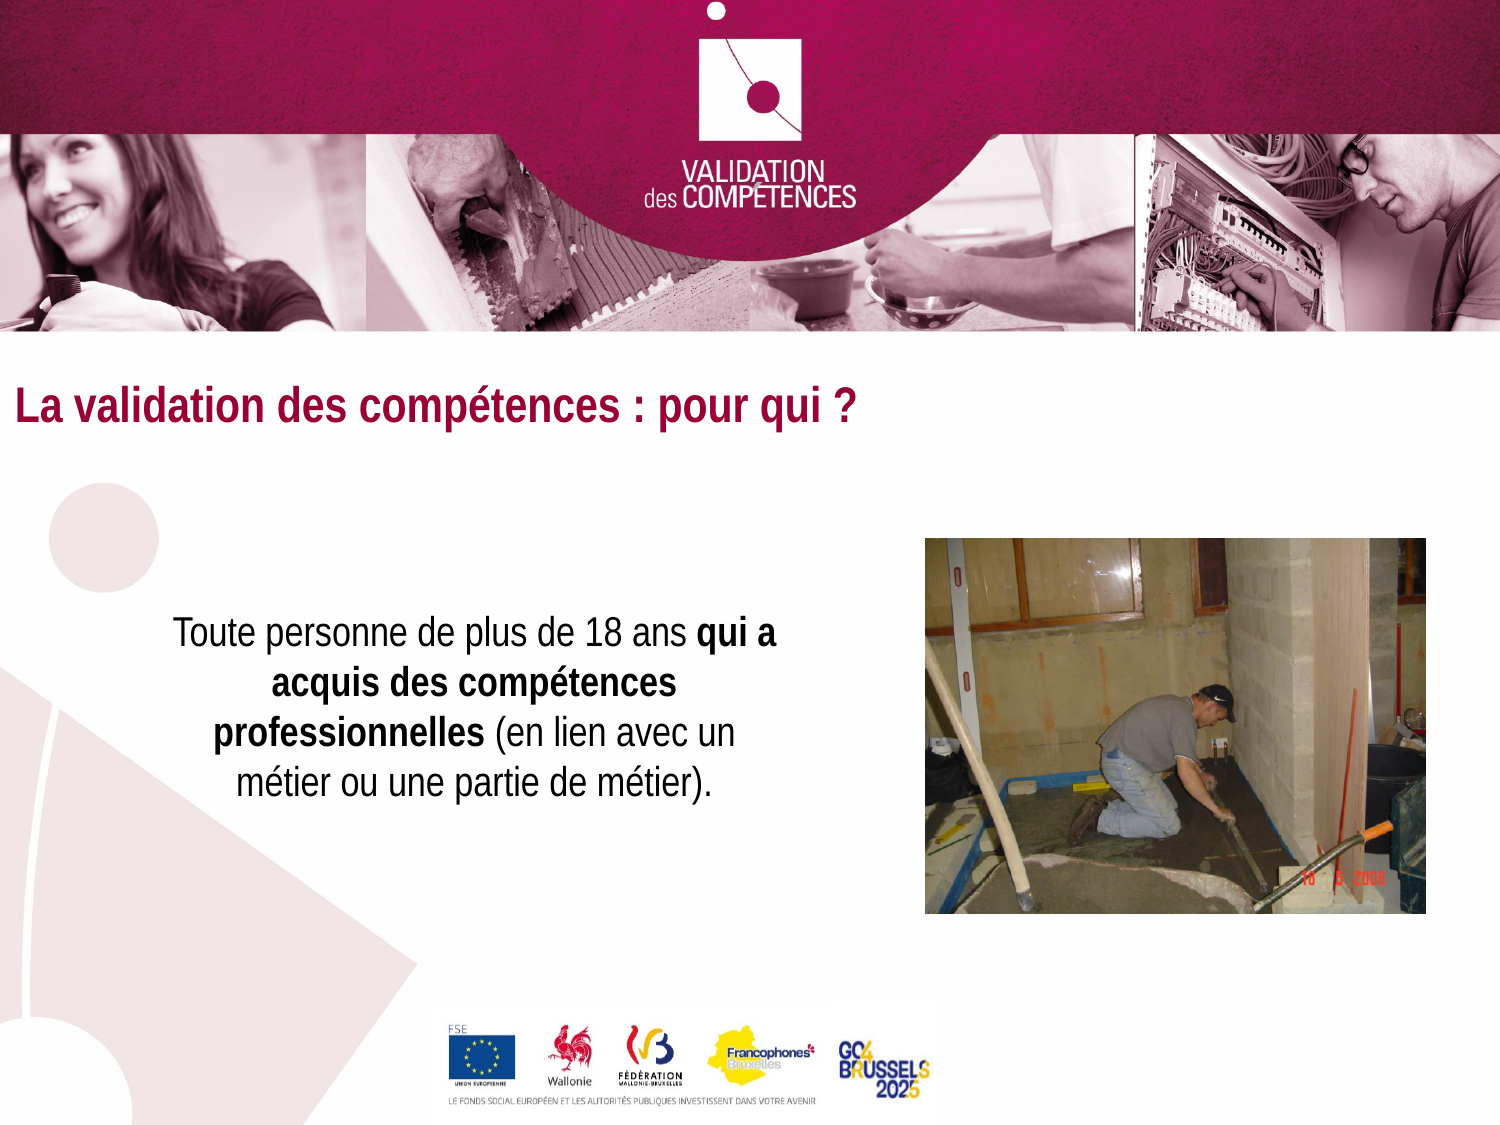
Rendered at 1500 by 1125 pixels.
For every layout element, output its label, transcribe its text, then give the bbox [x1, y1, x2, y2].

picture [0, 0, 1500, 1125]
text_box Toute personne de plus de 18 ans qui a acquis des compétences professionnelles (en lien avec un métier ou une partie de métier). [147, 597, 802, 813]
text_box La validation des compétences : pour qui ? [0, 364, 1316, 440]
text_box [925, 538, 1427, 914]
